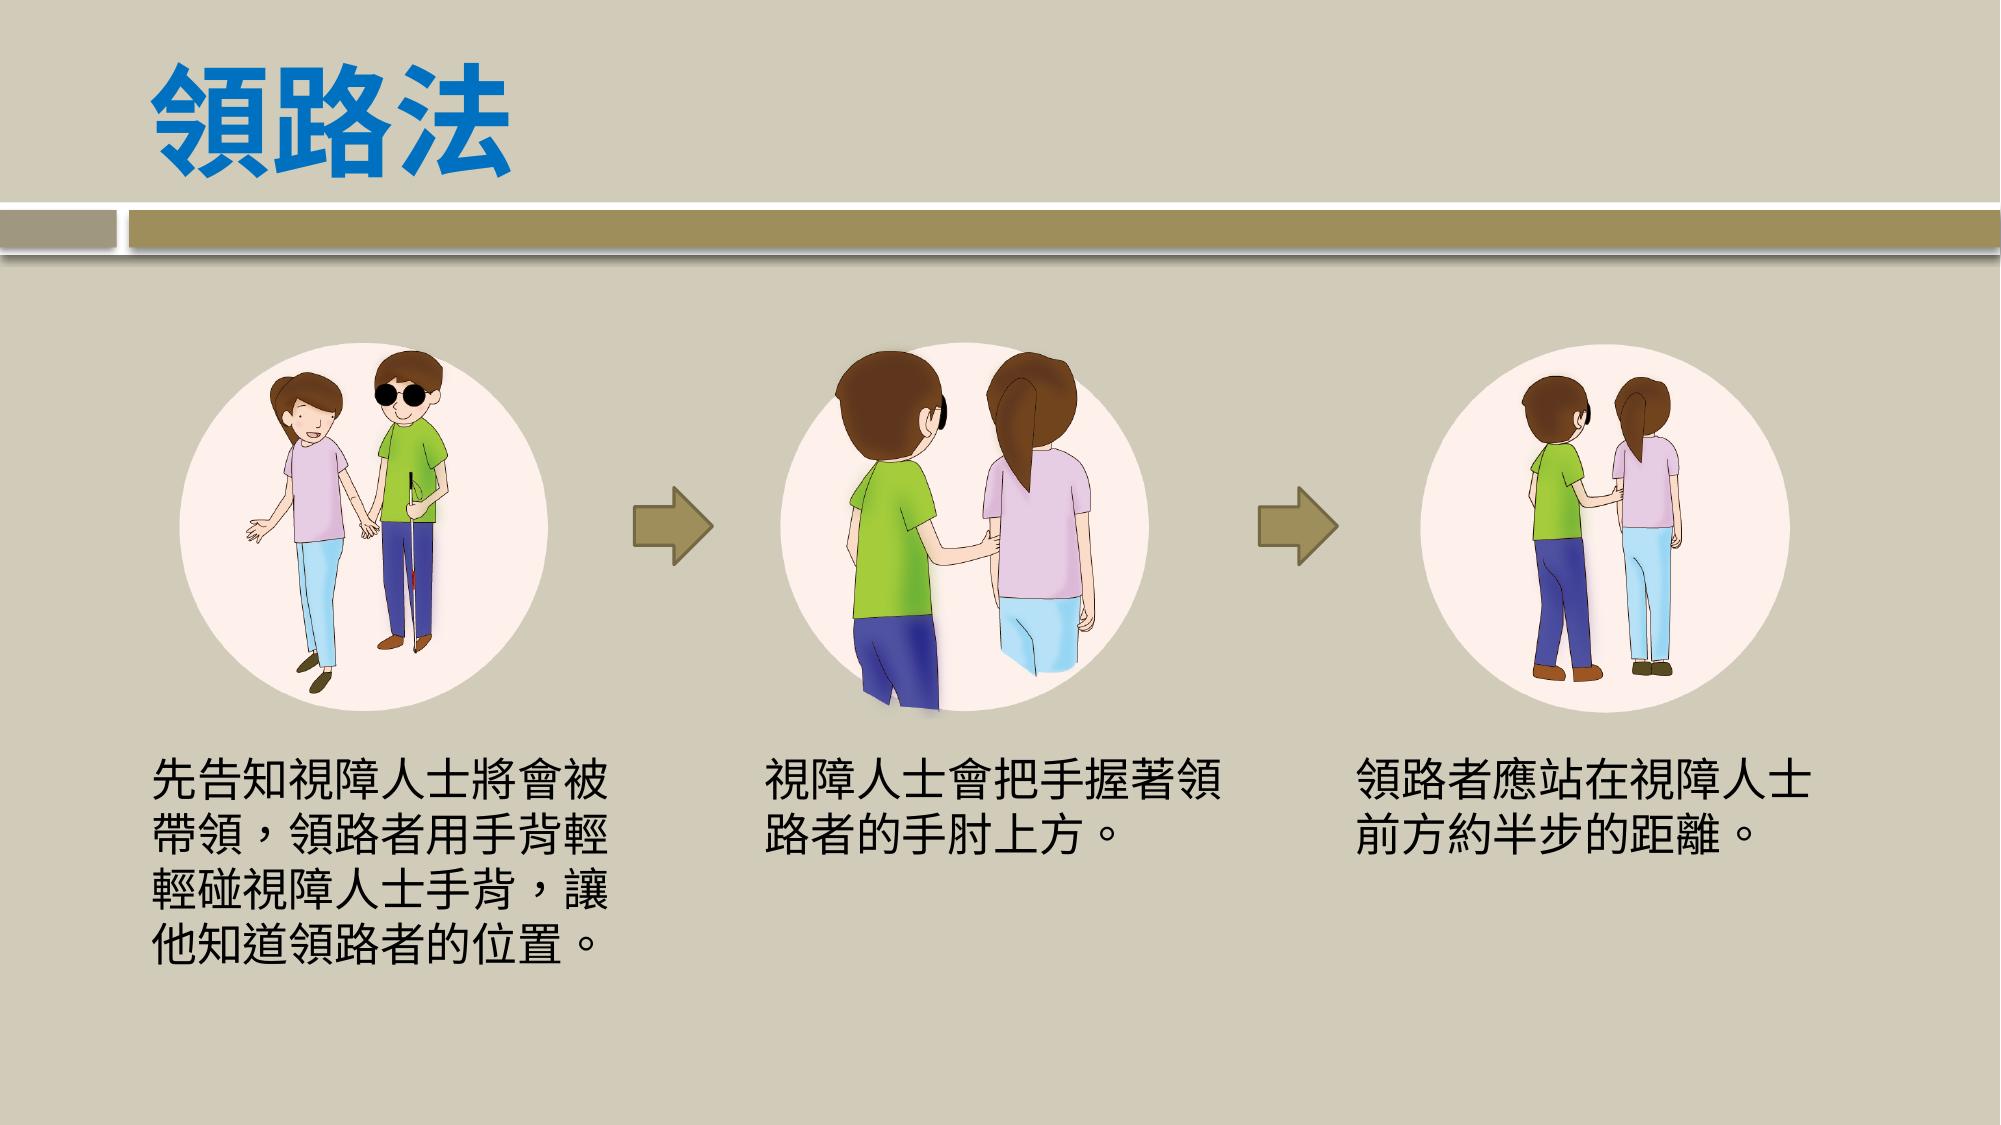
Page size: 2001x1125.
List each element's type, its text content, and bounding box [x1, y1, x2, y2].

text_box 領路者應站在視障人士前方約半步的距離。 [1340, 743, 1850, 1074]
list 先告知視障人士將會被帶領，領路者用手背輕輕碰視障人士手背，讓他知道領路者的位置。 [136, 743, 646, 994]
title 領路法 [133, 37, 1918, 200]
text_box 視障人士會把手握著領路者的手肘上方。 [750, 743, 1260, 1074]
picture [772, 334, 1158, 720]
picture [171, 333, 557, 719]
text_box [1257, 486, 1339, 567]
text_box [632, 486, 714, 567]
picture [1413, 334, 1798, 720]
